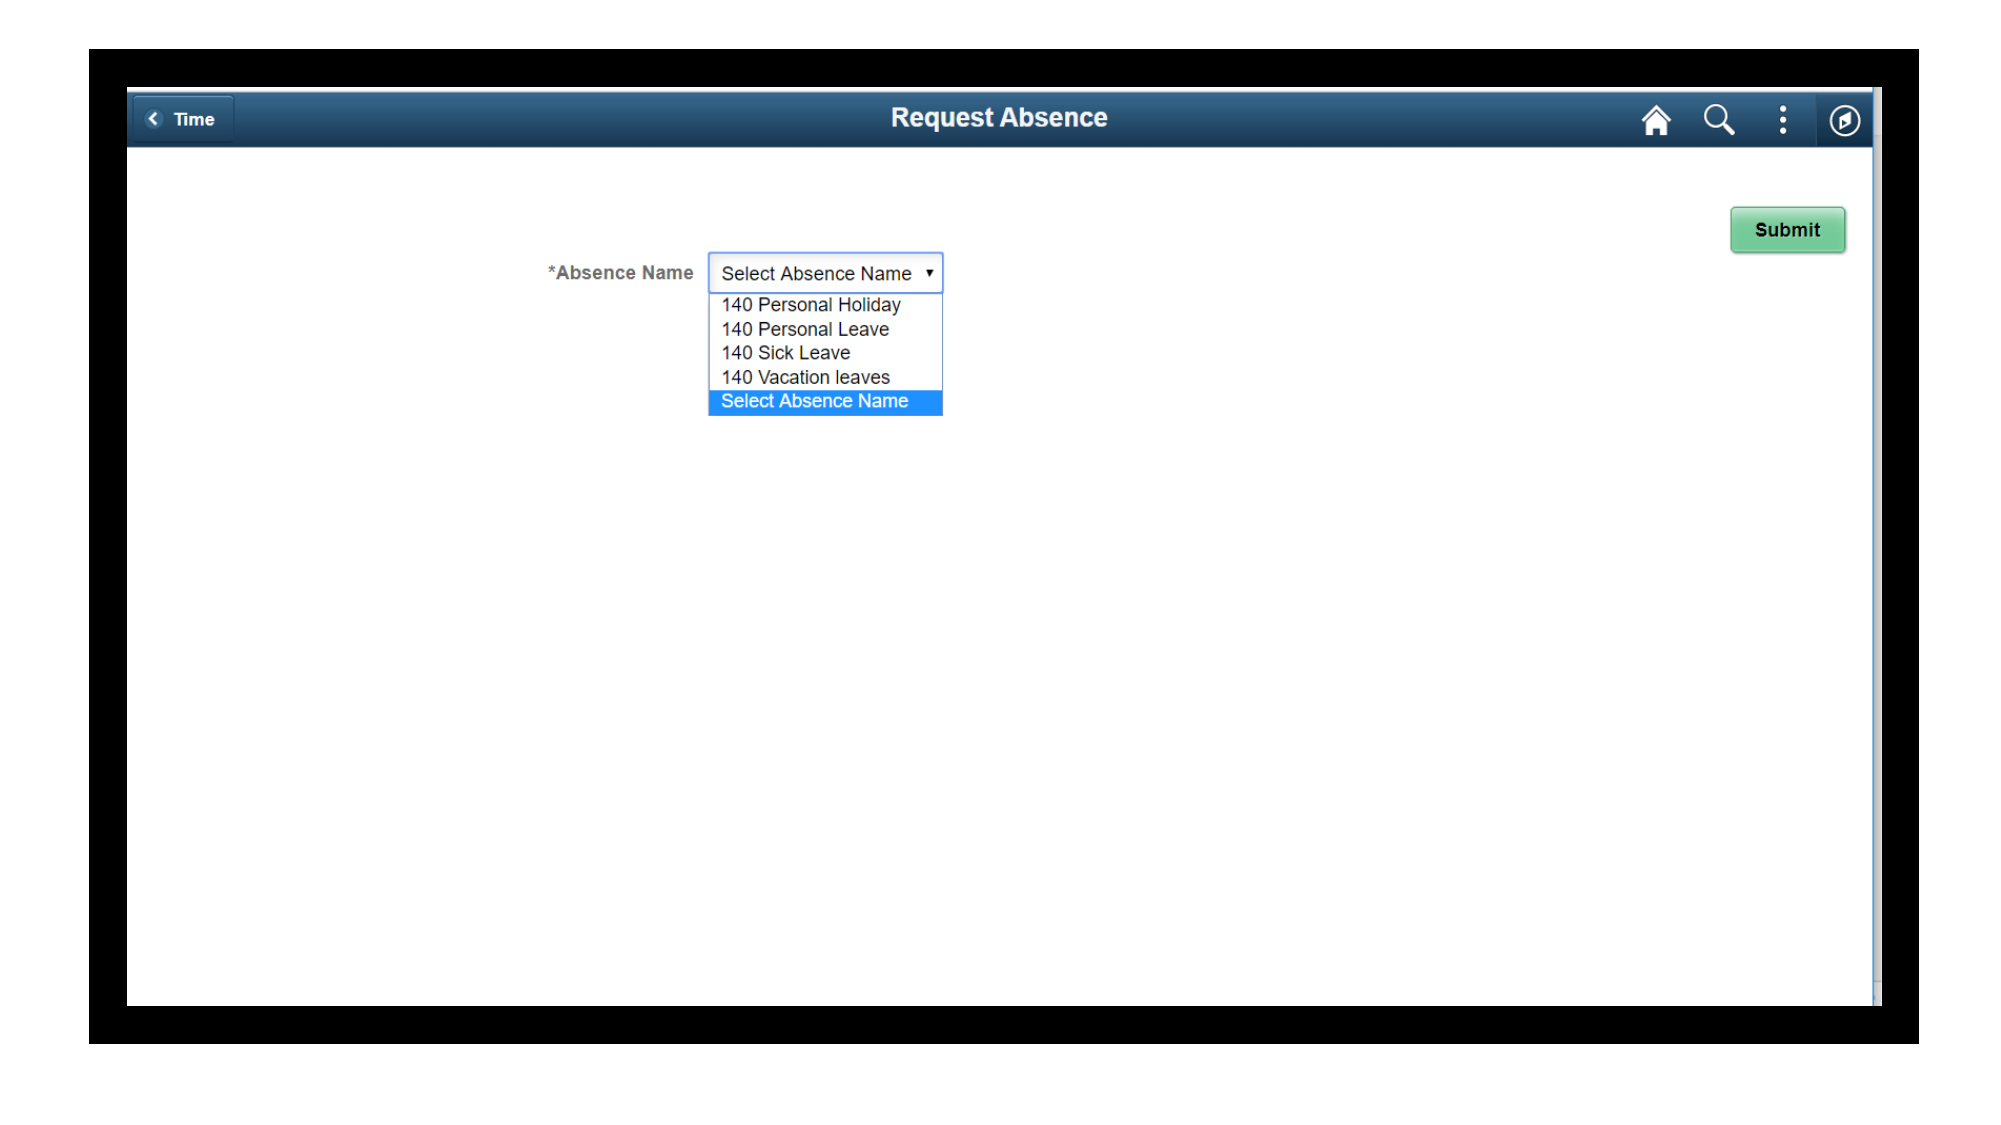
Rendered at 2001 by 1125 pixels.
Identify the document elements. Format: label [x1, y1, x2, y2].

picture [126, 86, 1882, 1007]
